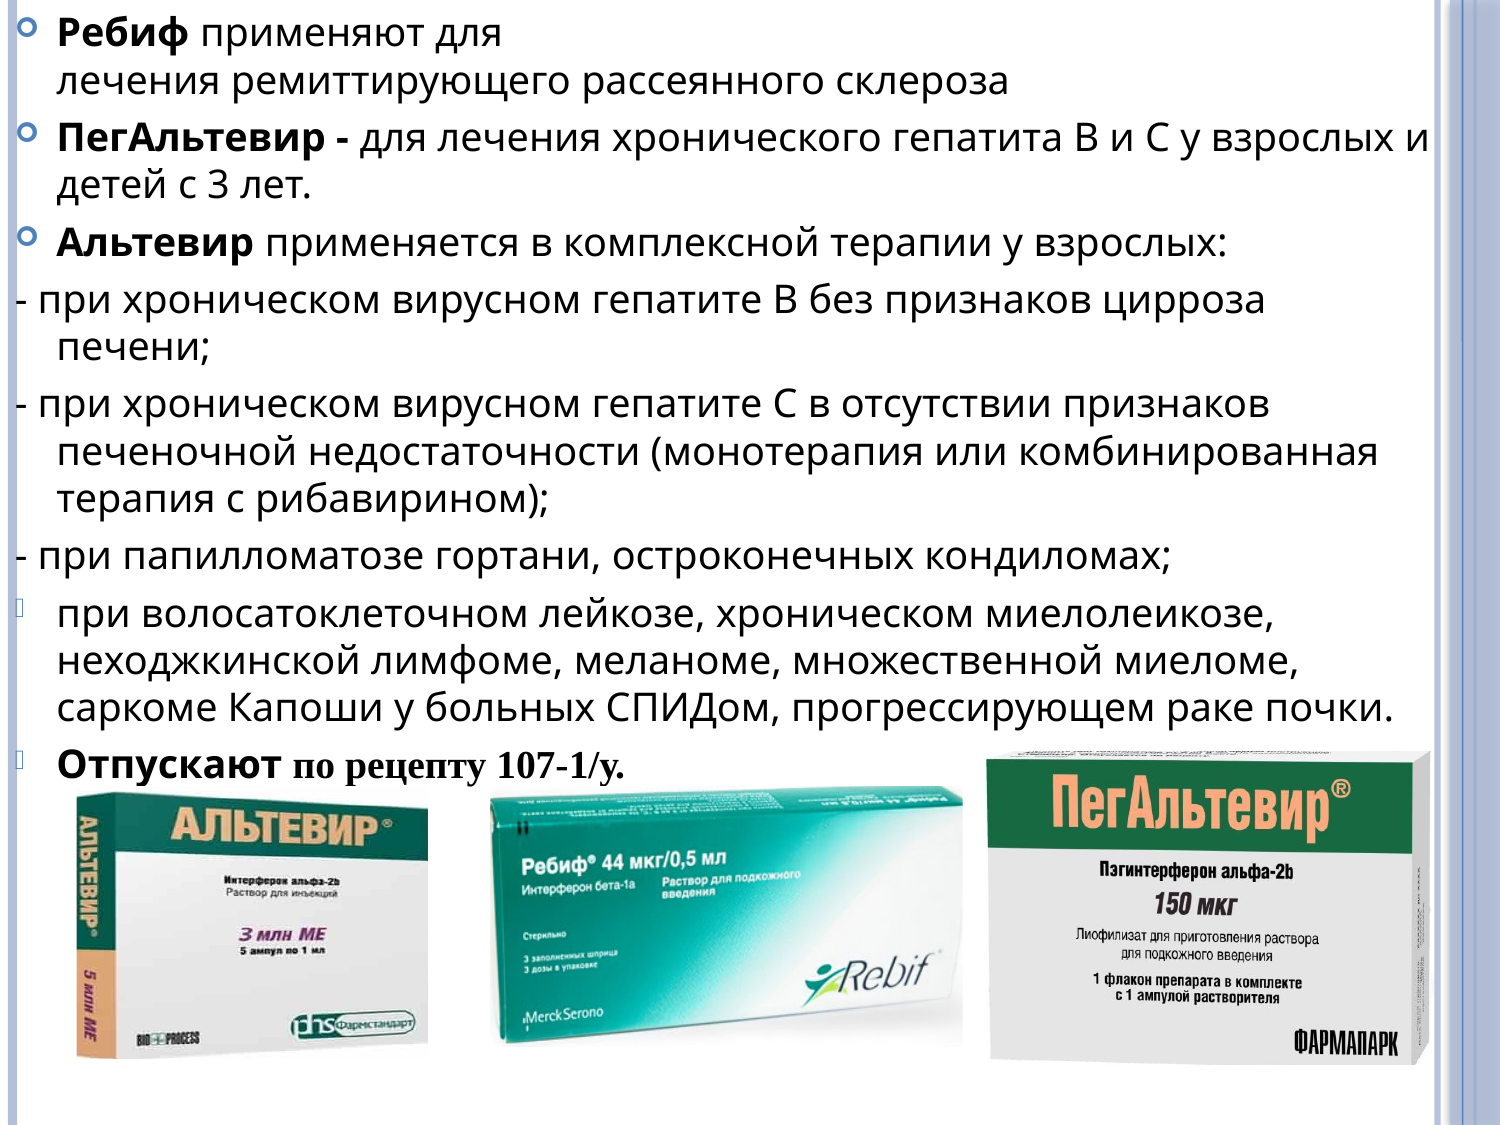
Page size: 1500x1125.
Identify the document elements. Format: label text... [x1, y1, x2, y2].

picture [489, 786, 964, 1048]
list Ребиф применяют для лечения ремиттирующего рассеянного склероза ПегАльтевир - для лечения хронического гепатита В и С у взрослых и детей с 3 лет. Альтевир применяется в комплексной терапии у взрослых: - при хроническом вирусном гепатите В без признаков цирроза печени; - при хроническом вирусном гепатите С в отсутствии признаков печеночной недостаточности (монотерапия или комбинированная терапия с рибавирином); - при папилломатозе гортани, остроконечных кондиломах; при волосатоклеточном лейкозе, хроническом миелолеикозе, неходжкинской лимфоме, меланоме, множественной миеломе, саркоме Капоши у больных СПИДом, прогрессирующем раке почки. Отпускают по рецепту 107-1/у. [0, 0, 1447, 800]
picture [985, 750, 1432, 1066]
picture [76, 786, 429, 1060]
